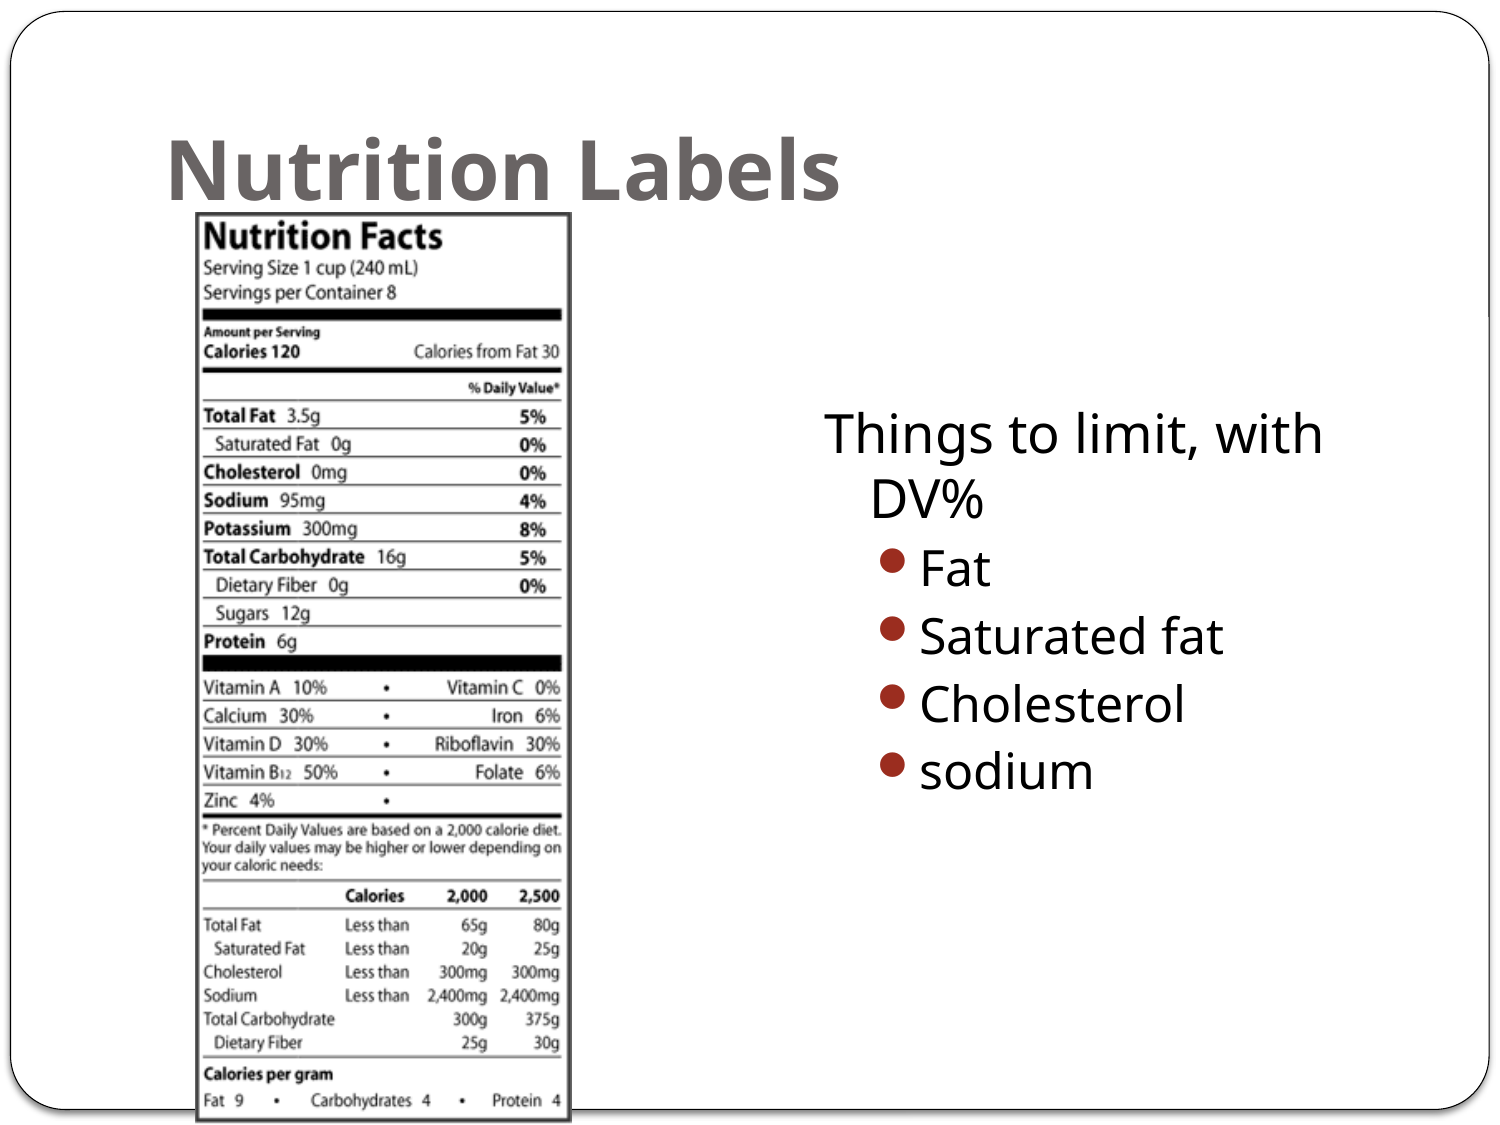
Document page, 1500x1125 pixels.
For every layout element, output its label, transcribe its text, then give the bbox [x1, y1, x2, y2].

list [195, 212, 573, 1125]
list Things to limit, with DV% Fat Saturated fat Cholesterol sodium [809, 237, 1425, 988]
title Nutrition Labels [150, 45, 1425, 233]
